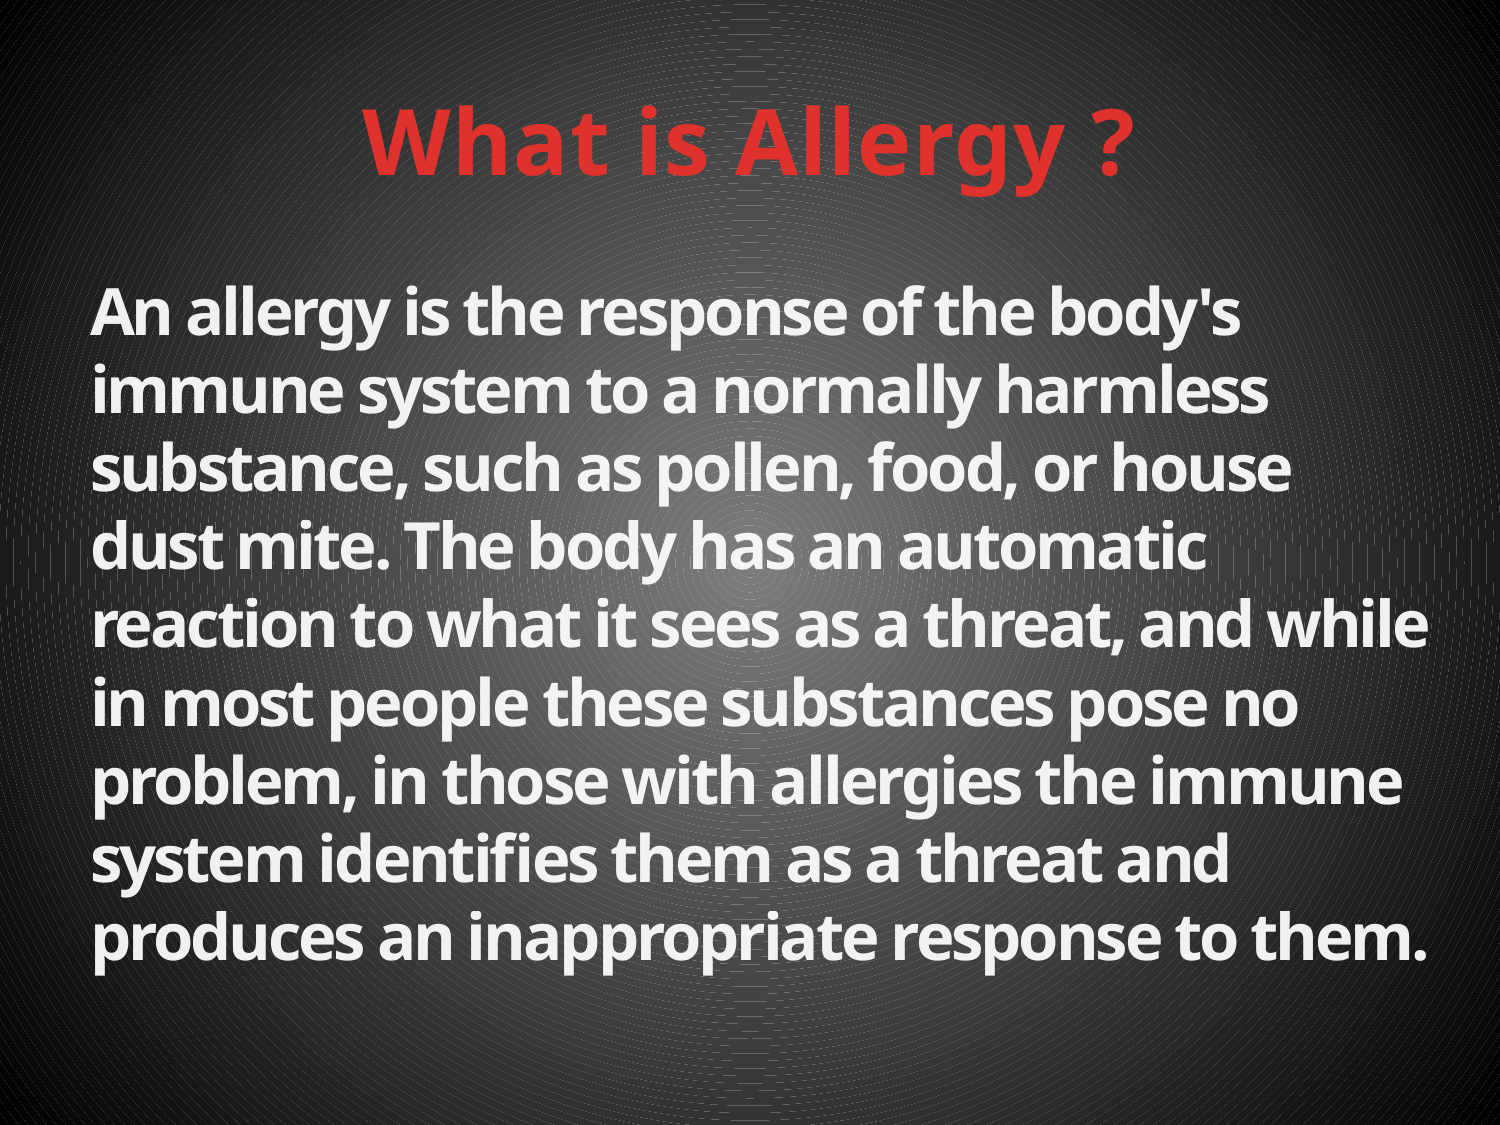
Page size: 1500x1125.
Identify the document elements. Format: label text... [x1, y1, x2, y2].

title What is Allergy ? [75, 45, 1425, 233]
list An allergy is the response of the body's immune system to a normally harmless substance, such as pollen, food, or house dust mite. The body has an automatic reaction to what it sees as a threat, and while in most people these substances pose no problem, in those with allergies the immune system identifies them as a threat and produces an inappropriate response to them. [75, 262, 1450, 1005]
